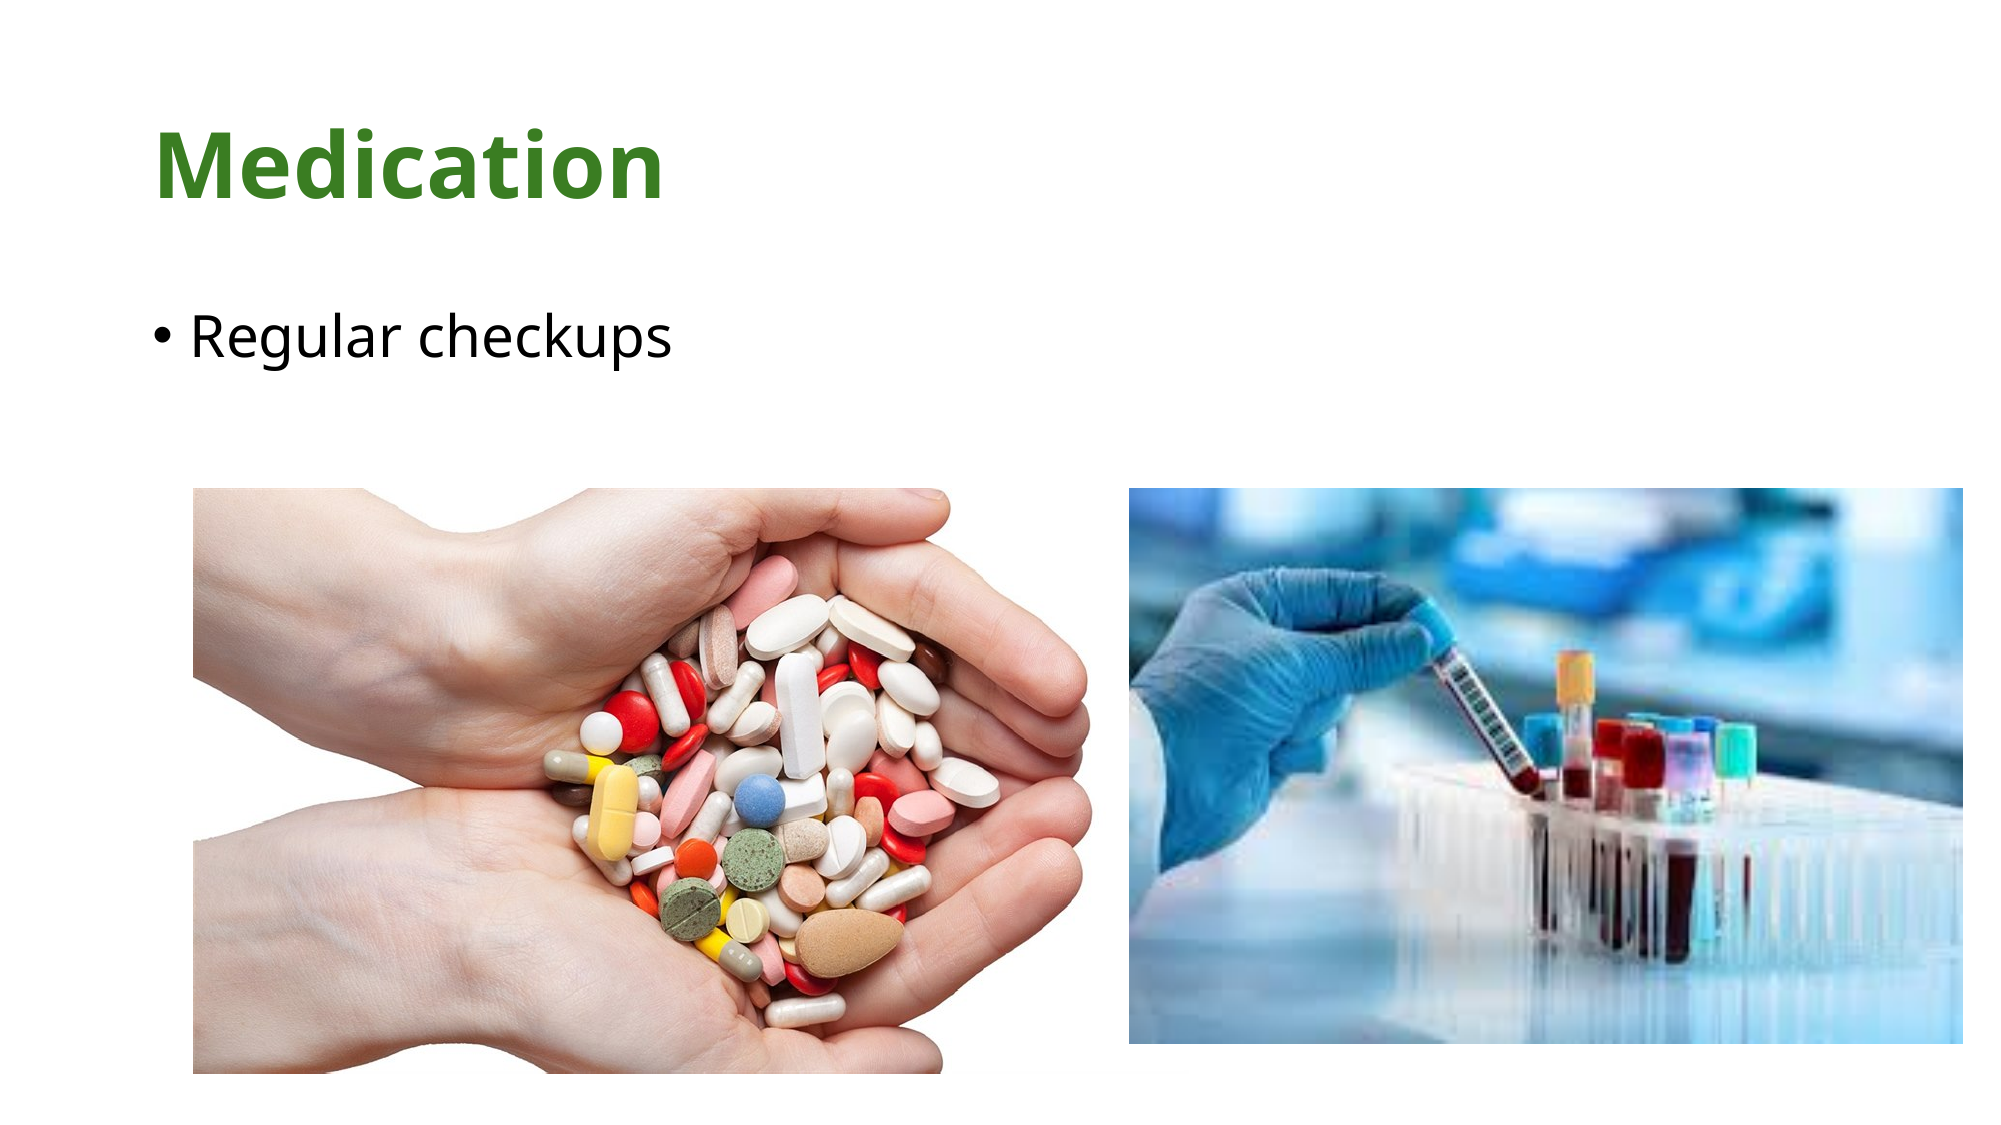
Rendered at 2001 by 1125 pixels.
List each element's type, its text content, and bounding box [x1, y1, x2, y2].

picture [192, 488, 1964, 1074]
list Regular checkups [137, 299, 1863, 1014]
title Medication [137, 59, 1863, 278]
